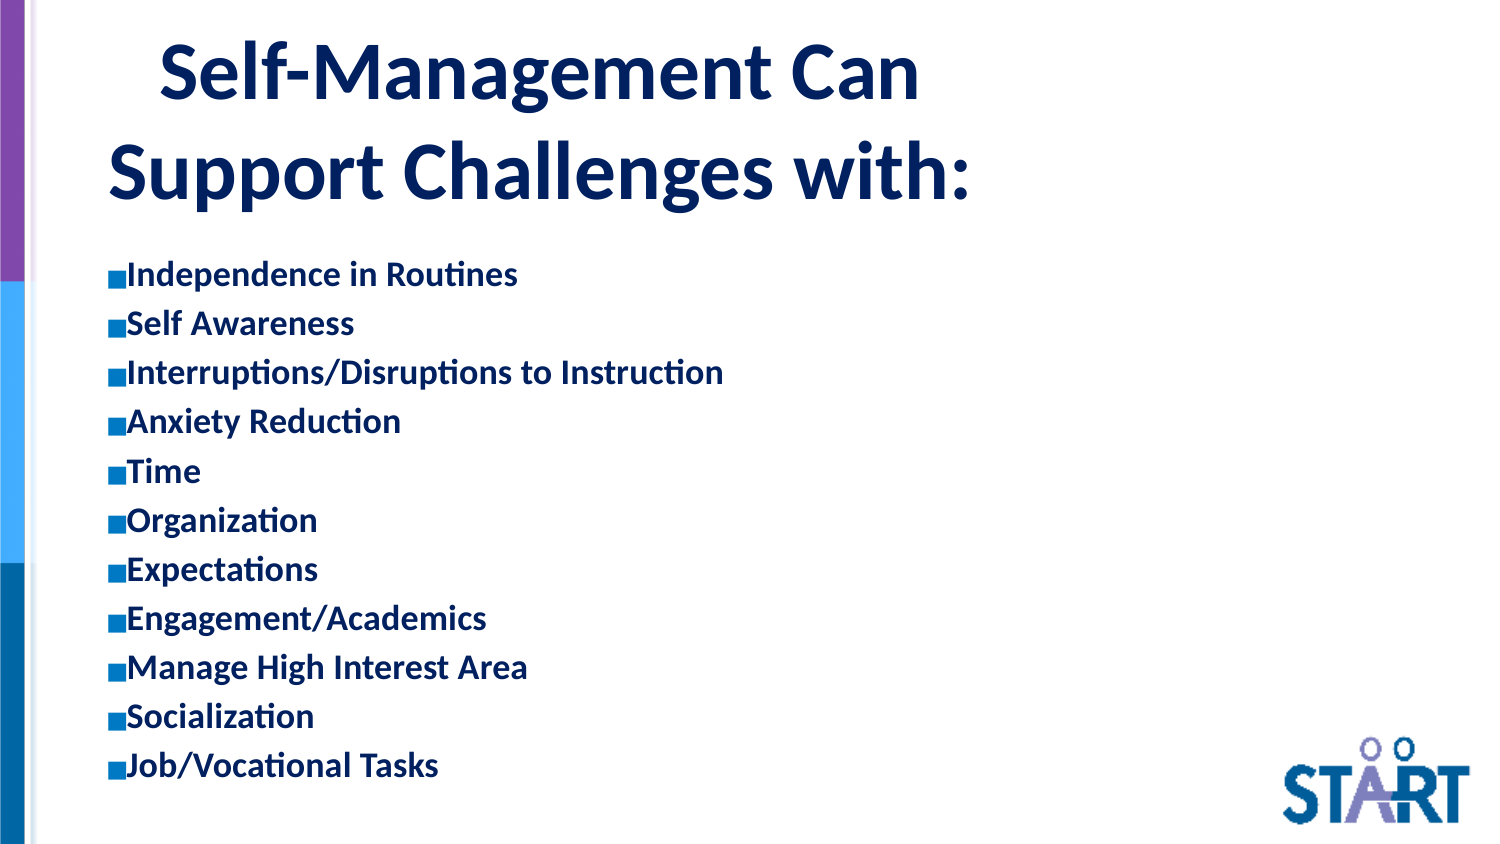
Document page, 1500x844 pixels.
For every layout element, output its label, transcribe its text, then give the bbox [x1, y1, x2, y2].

list Independence in Routines Self Awareness Interruptions/Disruptions to Instruction Anxiety Reduction Time Organization Expectations Engagement/Academics Manage High Interest Area Socialization Job/Vocational Tasks [93, 249, 1285, 797]
picture [1, 0, 55, 844]
picture [1271, 722, 1482, 831]
title Self-Management Can Support Challenges with: [62, 87, 1020, 145]
